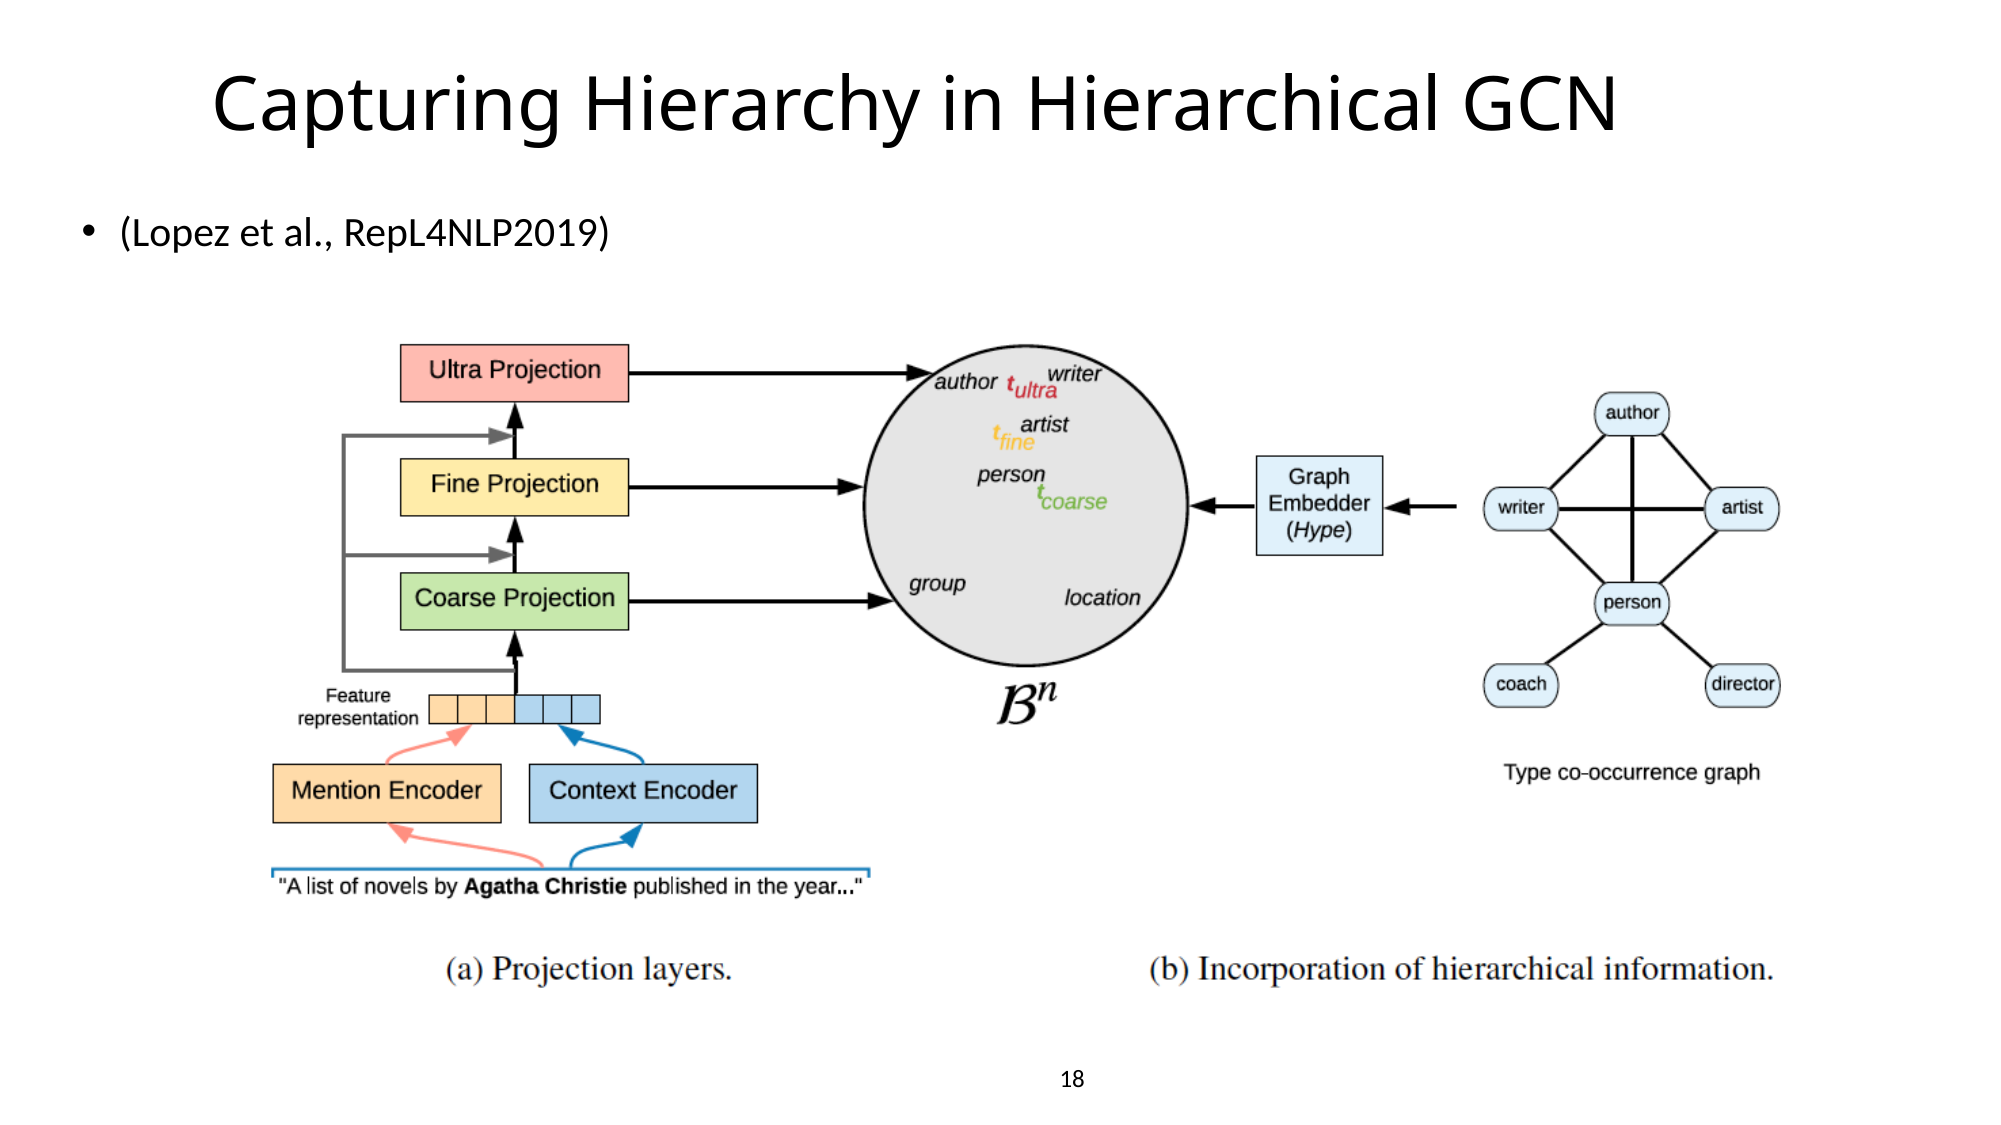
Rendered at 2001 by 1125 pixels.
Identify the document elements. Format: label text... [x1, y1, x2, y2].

slide_number 18 [900, 1058, 1100, 1097]
picture [232, 294, 1800, 1030]
title Capturing Hierarchy in Hierarchical GCN [33, 50, 1800, 163]
list (Lopez et al., RepL4NLP2019) [66, 187, 1900, 930]
